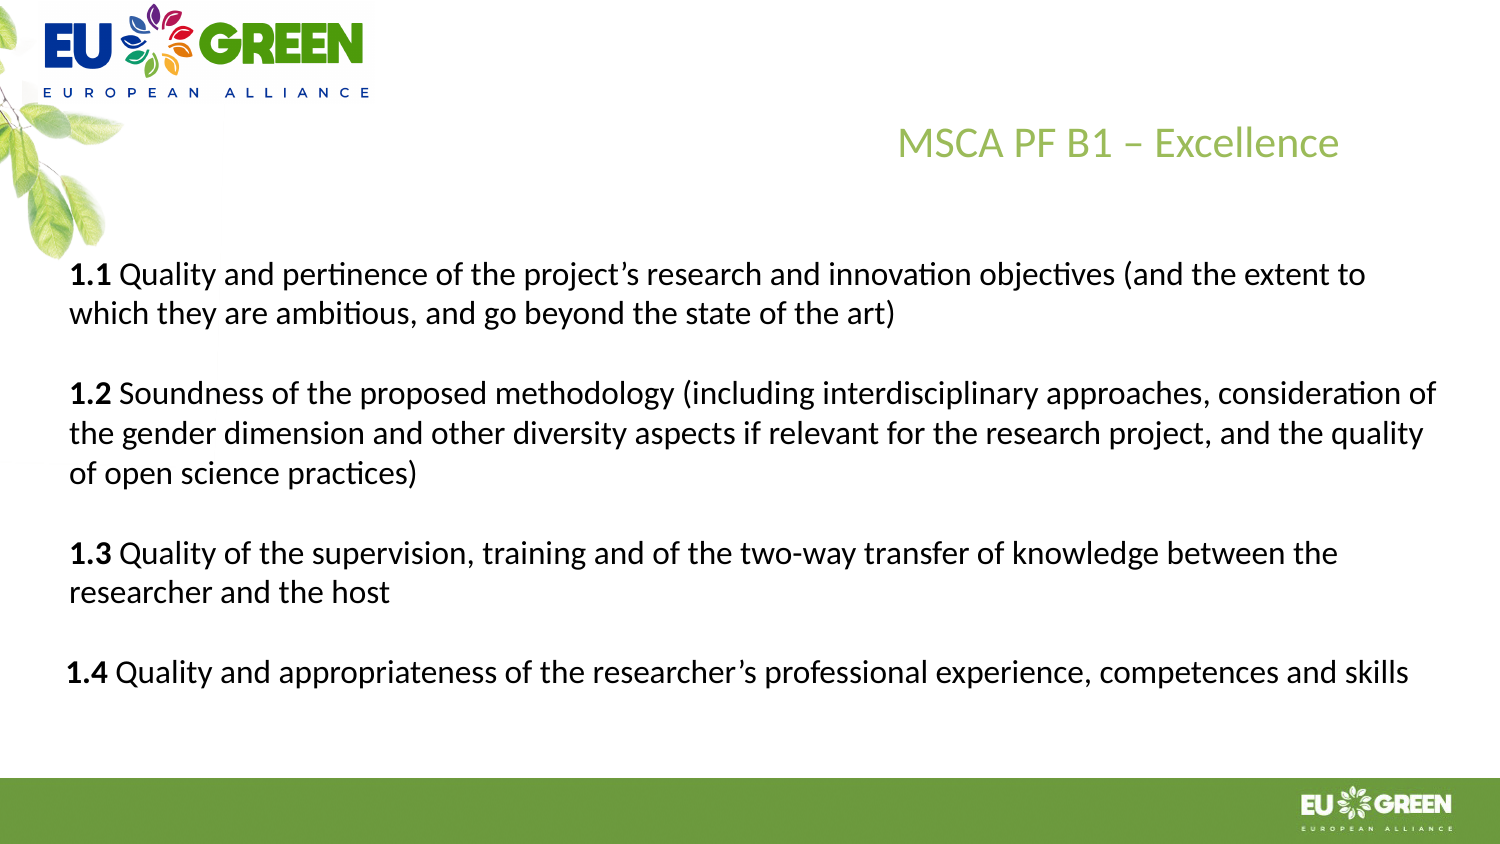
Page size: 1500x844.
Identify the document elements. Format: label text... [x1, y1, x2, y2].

text_box 1.1 Quality and pertinence of the project’s research and innovation objectives (and the extent to which they are ambitious, and go beyond the state of the art) 1.2 Soundness of the proposed methodology (including interdisciplinary approaches, consideration of the gender dimension and other diversity aspects if relevant for the research project, and the quality of open science practices) 1.3 Quality of the supervision, training and of the two-way transfer of knowledge between the researcher and the host 1.4 Quality and appropriateness of the researcher’s professional experience, competences and skills [35, 228, 1465, 844]
picture [0, 1, 1500, 844]
text_box MSCA PF B1 – Excellence [35, 81, 1366, 199]
